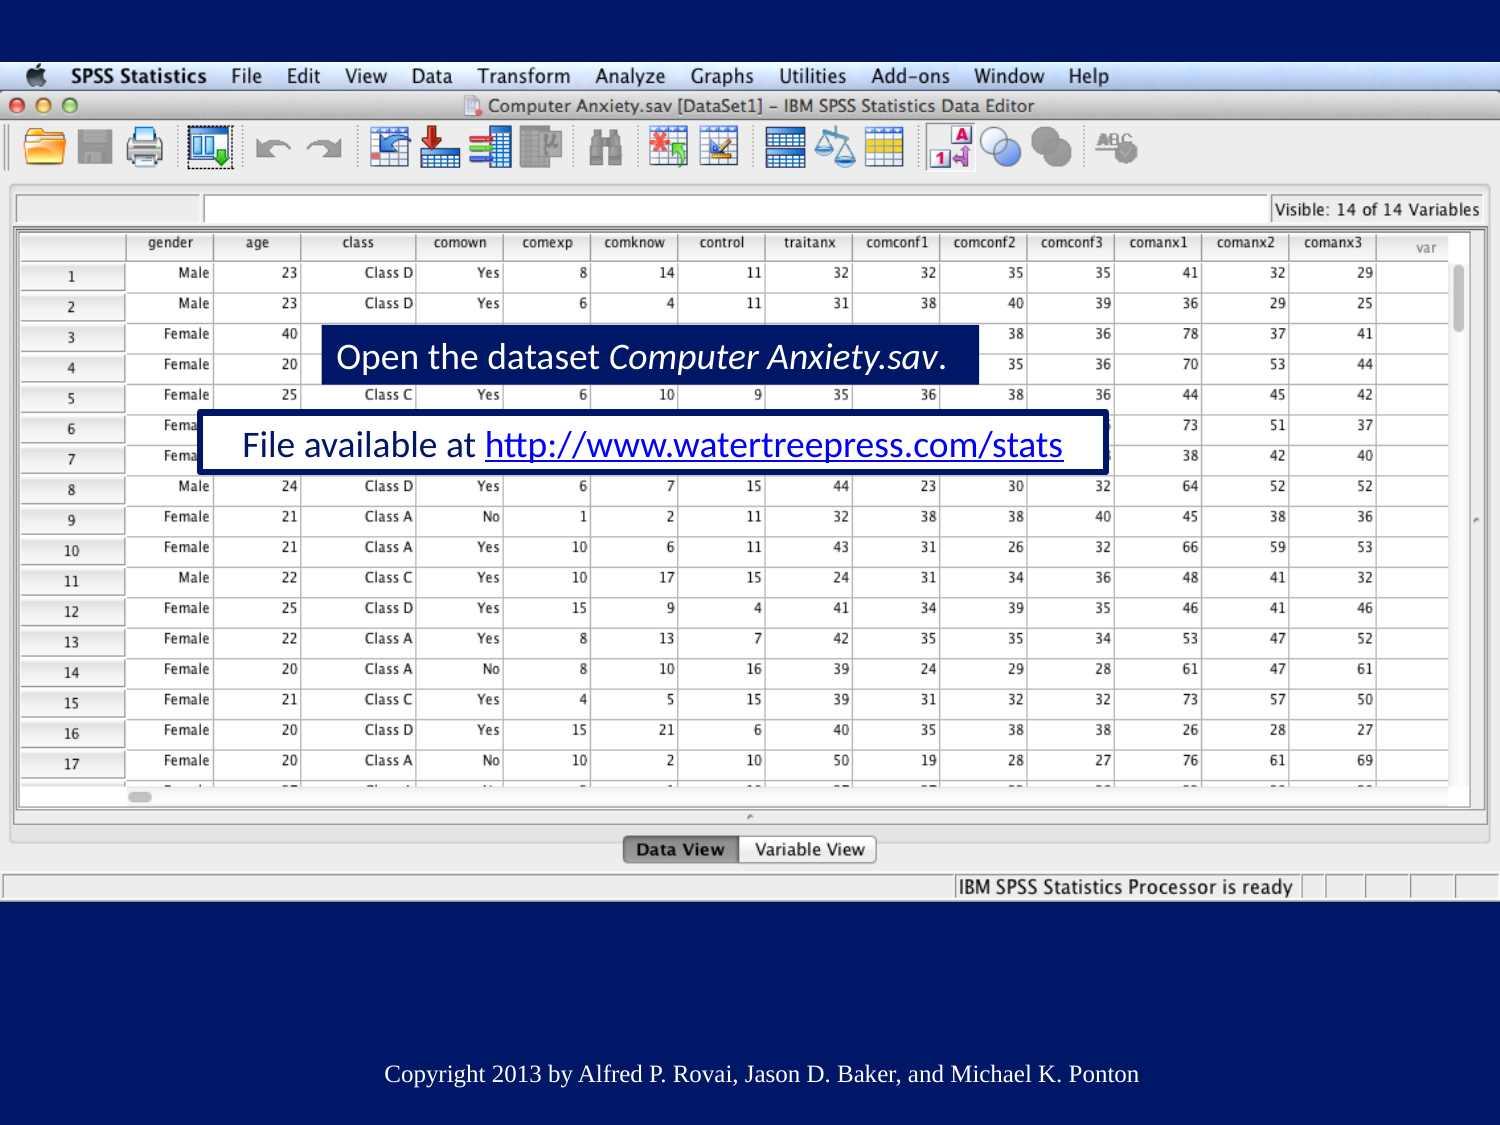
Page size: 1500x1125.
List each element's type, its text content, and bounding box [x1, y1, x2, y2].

picture [0, 62, 1500, 902]
footer Copyright 2013 by Alfred P. Rovai, Jason D. Baker, and Michael K. Ponton [262, 1042, 1263, 1103]
